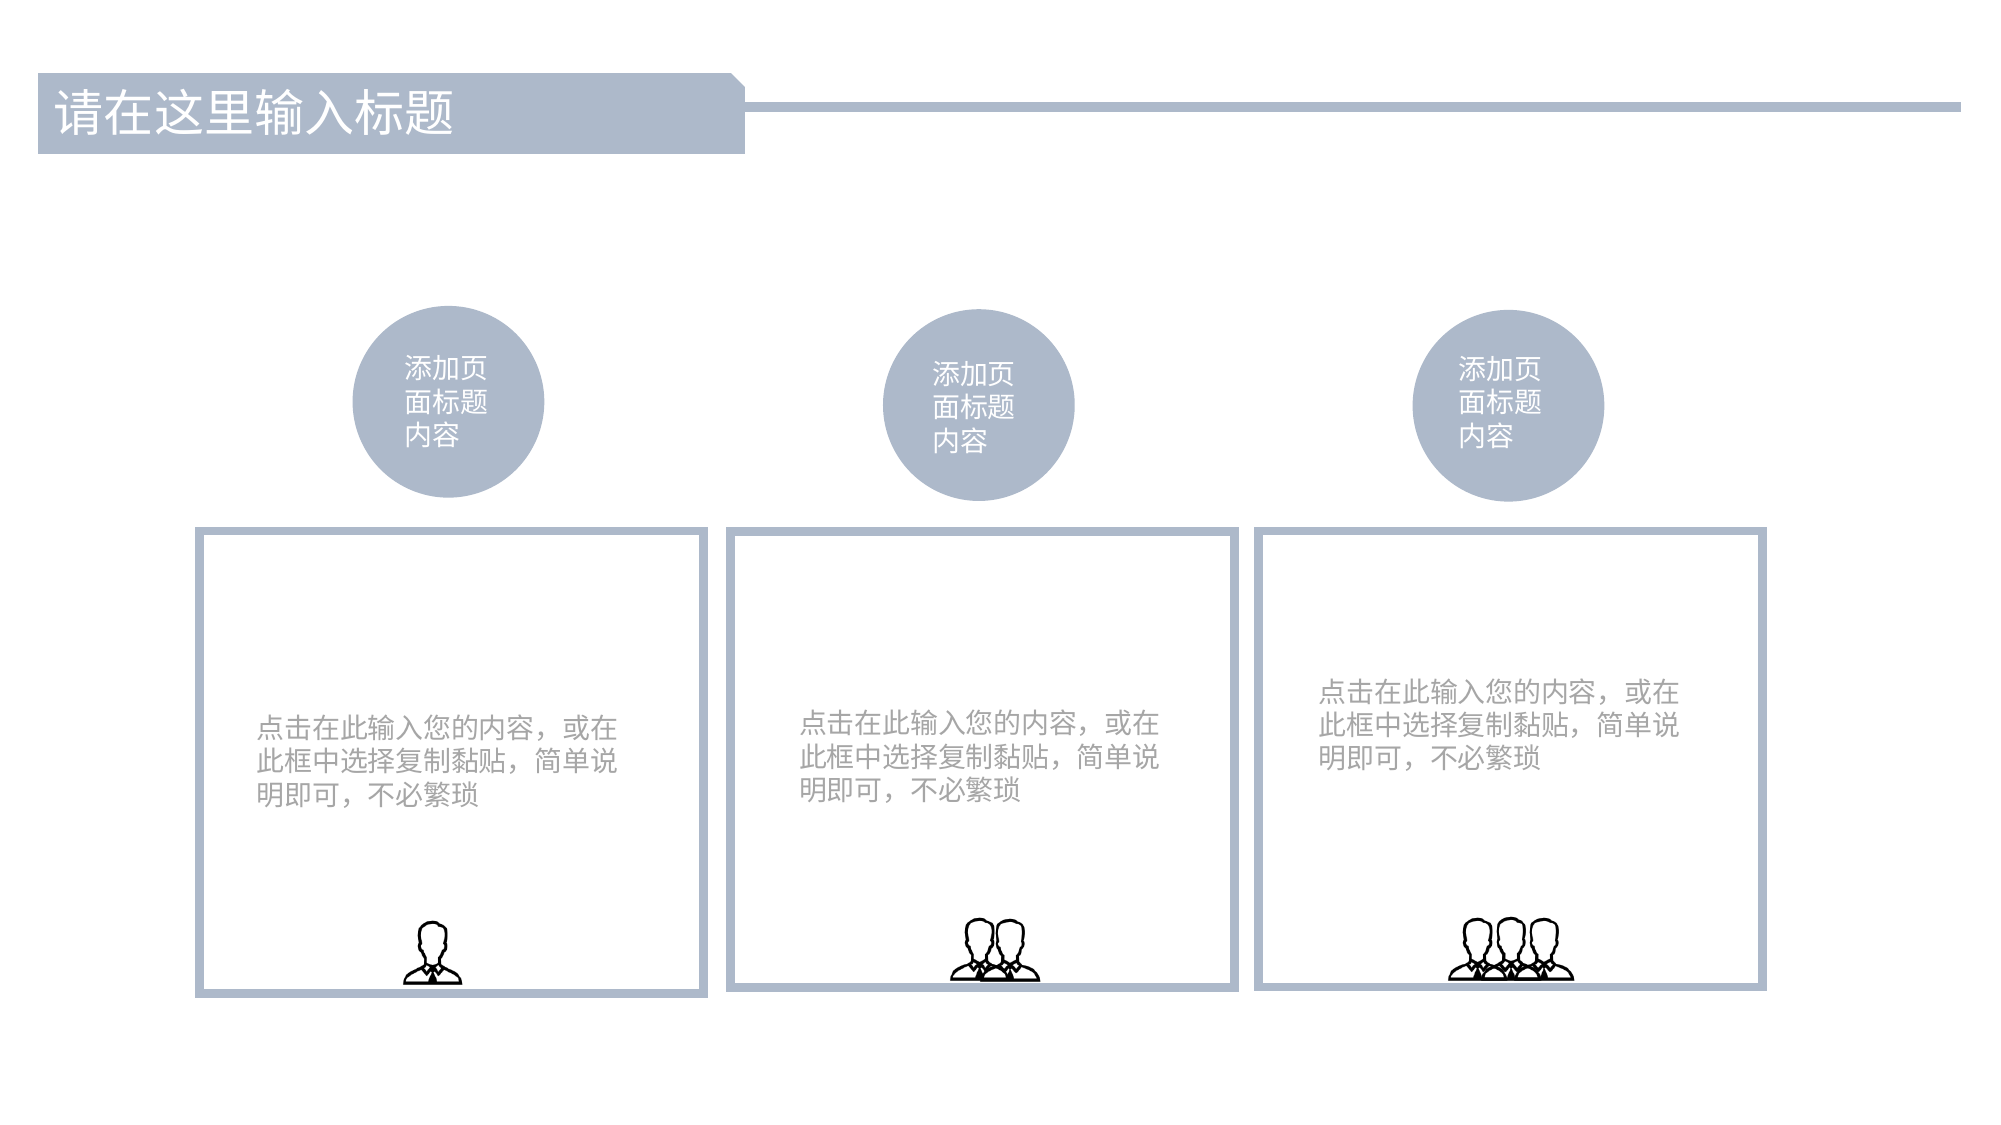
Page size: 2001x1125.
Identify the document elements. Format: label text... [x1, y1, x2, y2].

text_box 点击在此输入您的内容，或在此框中选择复制黏贴，简单说明即可，不必繁琐 [242, 703, 655, 819]
text_box 点击在此输入您的内容，或在此框中选择复制黏贴，简单说明即可，不必繁琐 [784, 698, 1198, 814]
text_box [729, 531, 1235, 989]
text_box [882, 309, 1075, 501]
text_box [199, 530, 705, 994]
picture [395, 915, 469, 990]
text_box [1257, 530, 1764, 988]
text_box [352, 305, 545, 498]
picture [1440, 911, 1581, 986]
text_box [1412, 309, 1605, 502]
text_box 点击在此输入您的内容，或在此框中选择复制黏贴，简单说明即可，不必繁琐 [1304, 667, 1717, 782]
picture [942, 912, 1047, 987]
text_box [39, 74, 744, 153]
